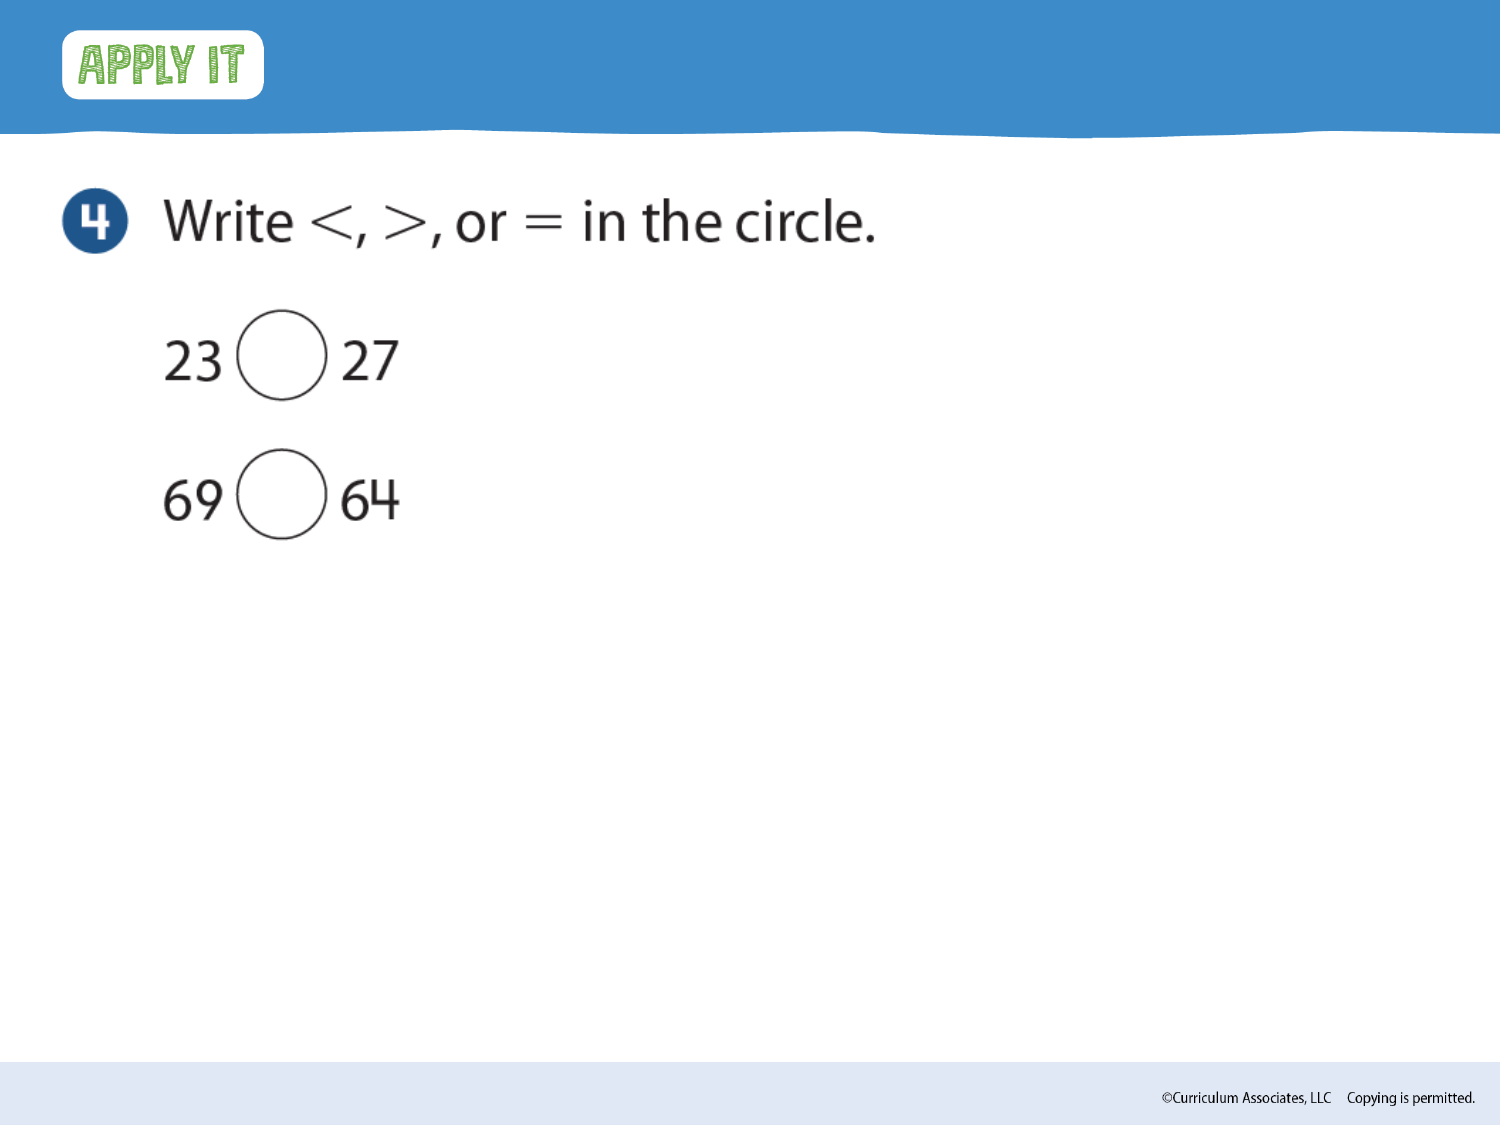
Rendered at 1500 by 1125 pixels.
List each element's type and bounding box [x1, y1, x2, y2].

picture [55, 180, 884, 555]
picture [0, 1061, 1500, 1125]
picture [0, 0, 1500, 142]
